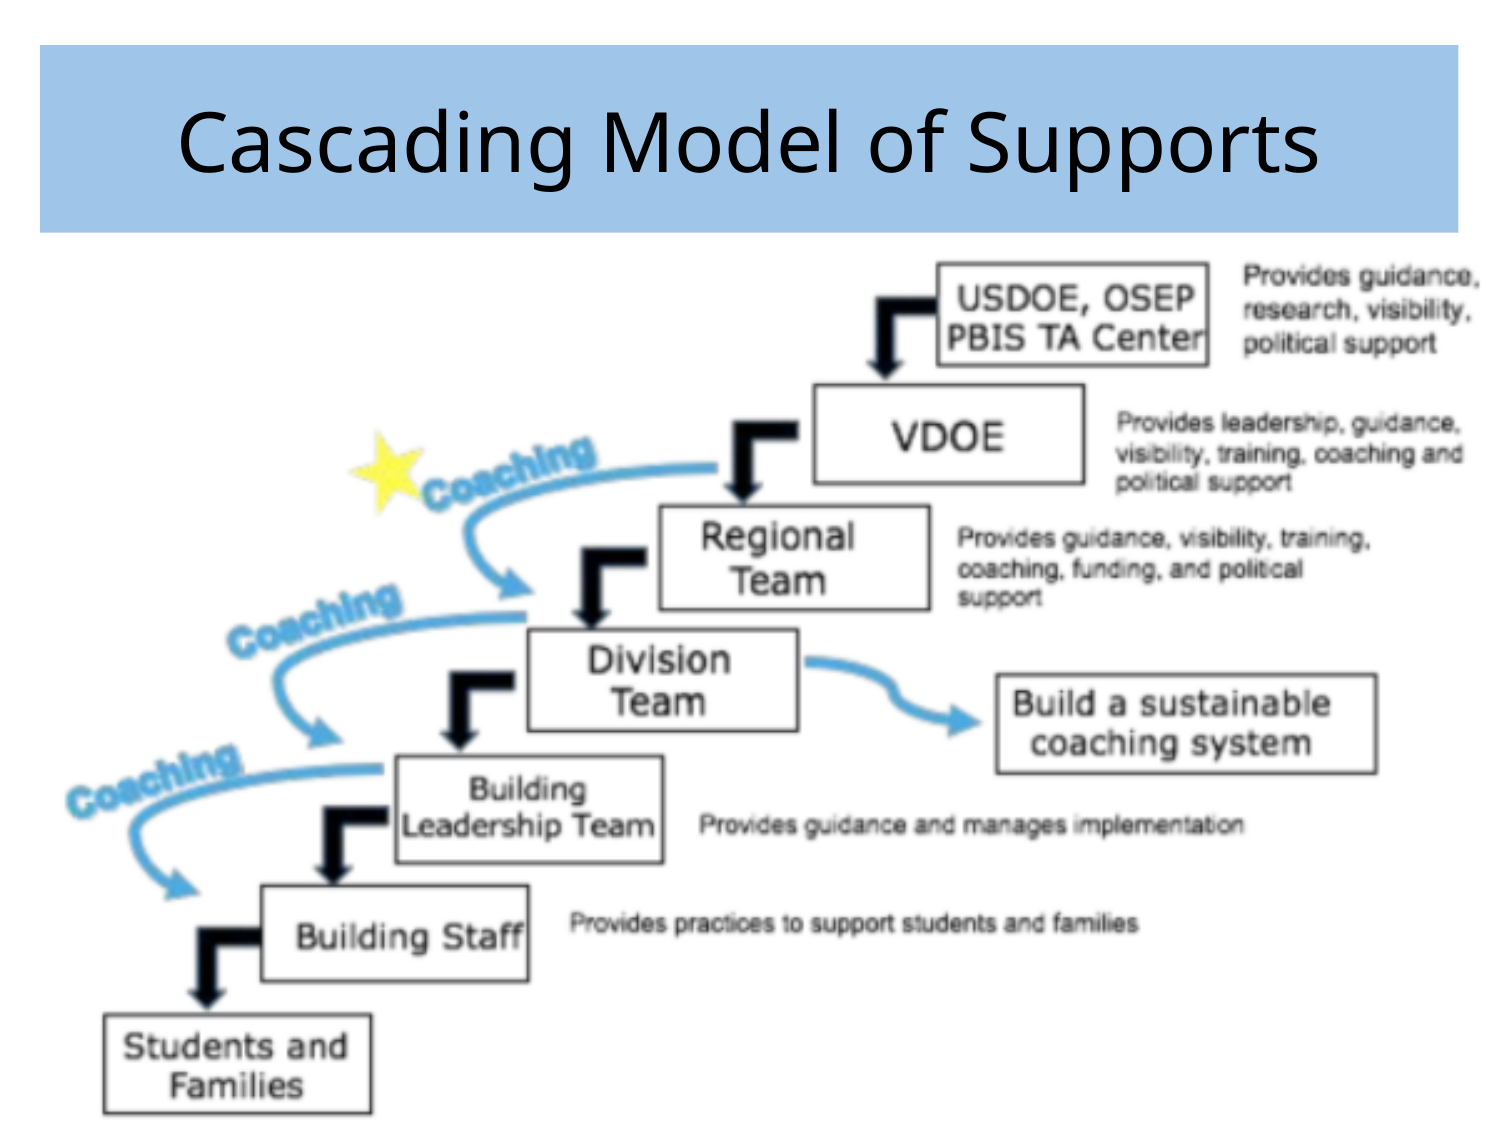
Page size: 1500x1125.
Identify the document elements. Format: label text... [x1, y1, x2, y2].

picture [11, 242, 1500, 1125]
title Cascading Model of Supports [40, 45, 1459, 233]
